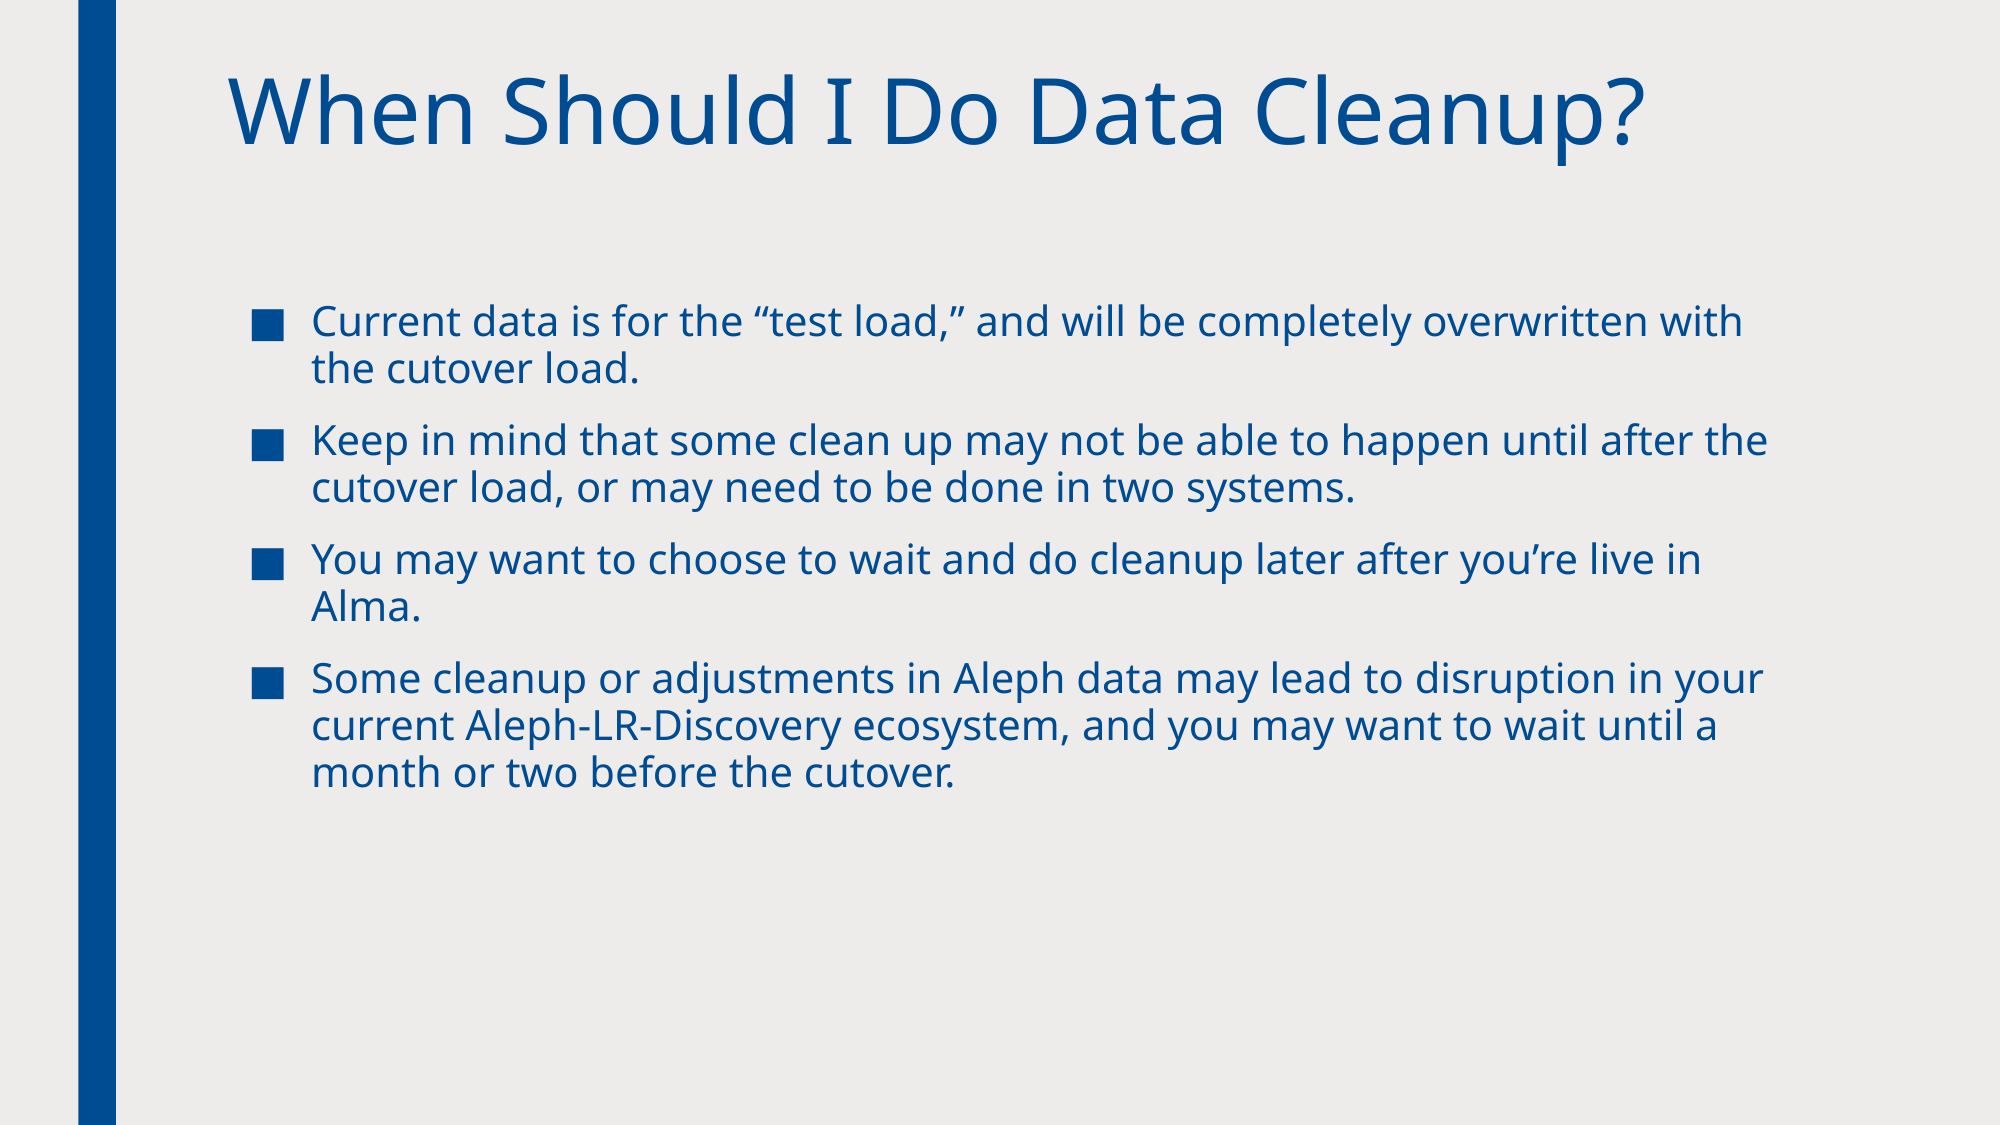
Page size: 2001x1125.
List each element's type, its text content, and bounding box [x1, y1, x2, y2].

list Current data is for the “test load,” and will be completely overwritten with the cutover load. Keep in mind that some clean up may not be able to happen until after the cutover load, or may need to be done in two systems. You may want to choose to wait and do cleanup later after you’re live in Alma. Some cleanup or adjustments in Aleph data may lead to disruption in your current Aleph-LR-Discovery ecosystem, and you may want to wait until a month or two before the cutover. [233, 291, 1809, 879]
title When Should I Do Data Cleanup? [212, 58, 1788, 303]
